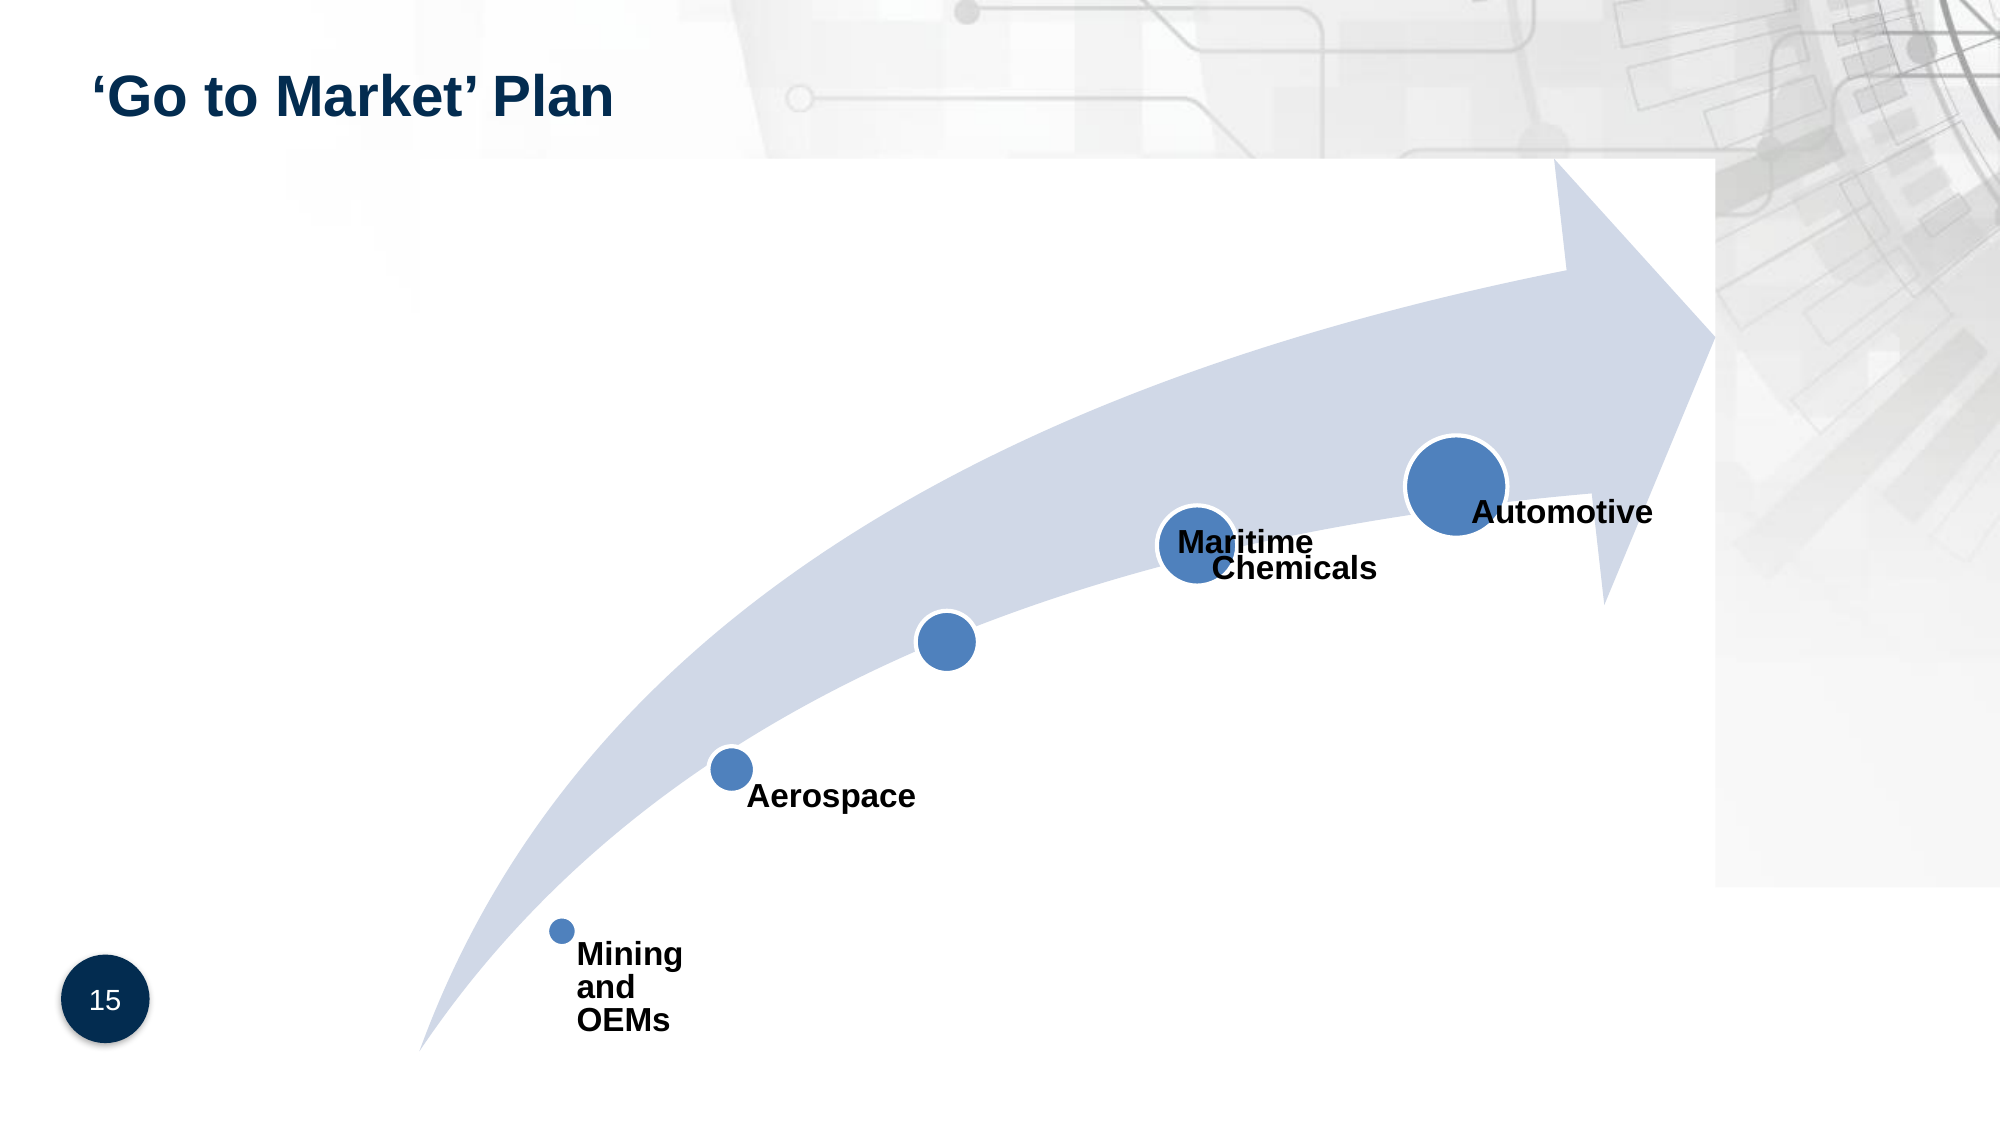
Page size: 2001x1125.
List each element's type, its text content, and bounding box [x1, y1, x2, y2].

picture [0, 0, 2000, 1125]
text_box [419, 158, 1716, 1052]
title ‘Go to Market’ Plan [76, 12, 1876, 173]
